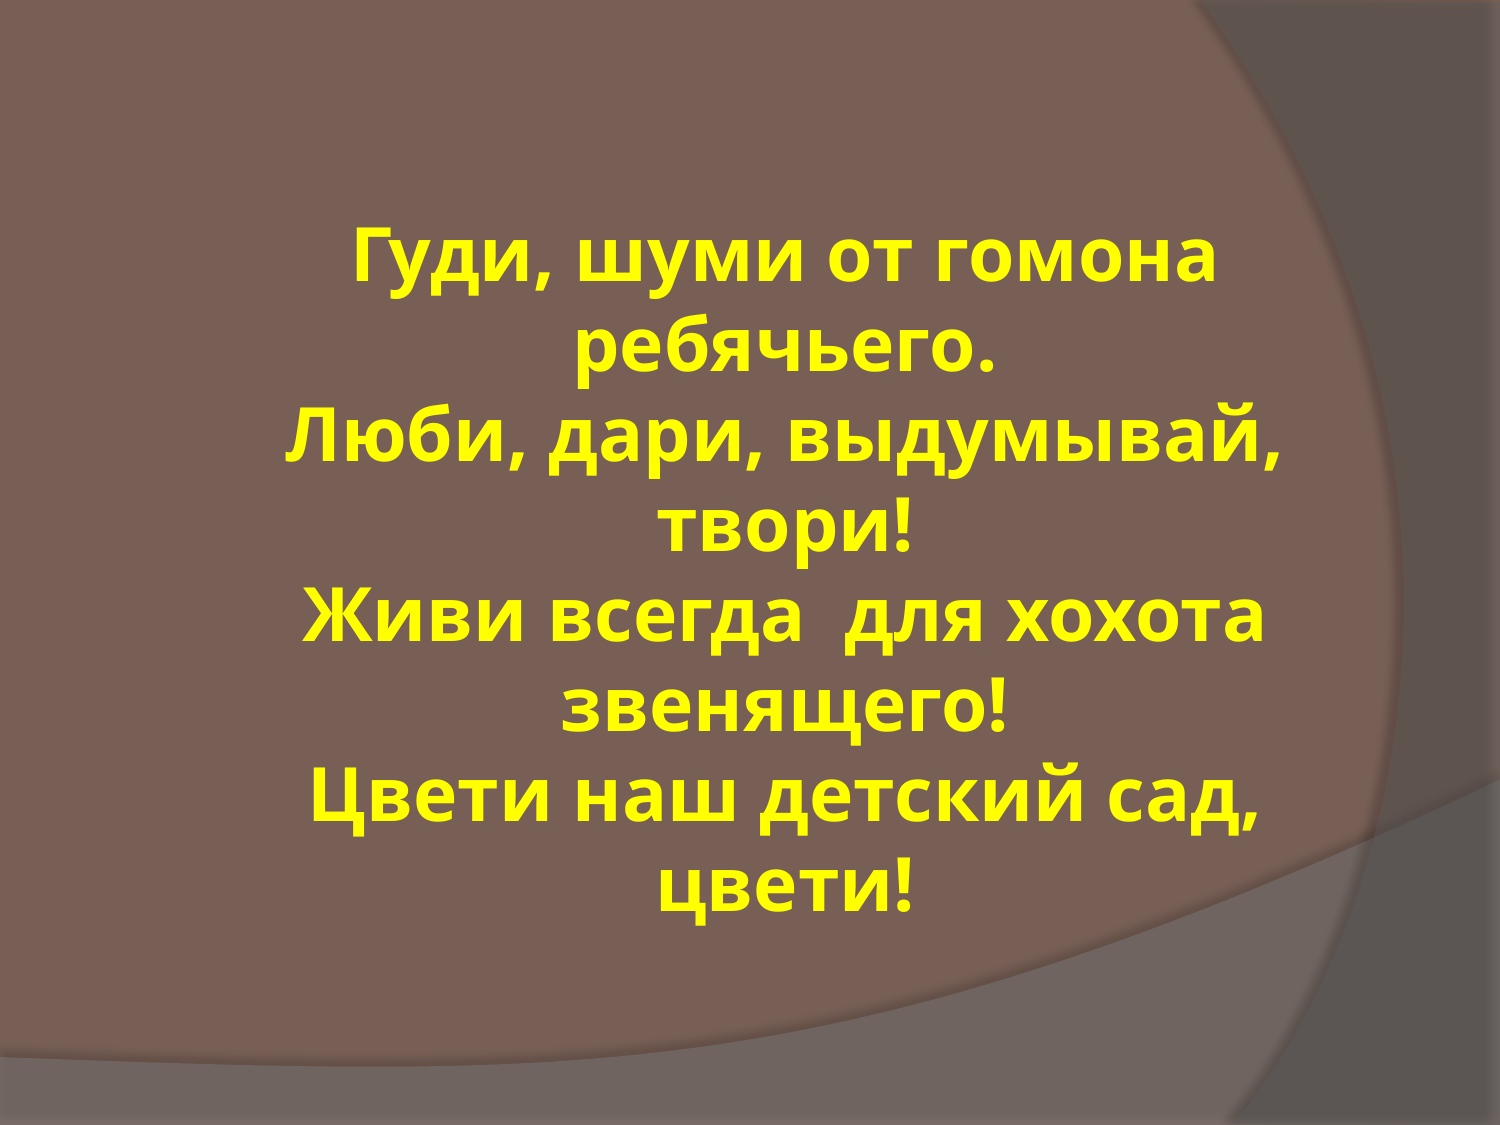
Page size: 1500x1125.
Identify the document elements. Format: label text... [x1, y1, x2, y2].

text_box Гуди, шуми от гомона ребячьего. Люби, дари, выдумывай, твори! Живи всегда для хохота звенящего! Цвети наш детский сад, цвети! [269, 199, 1301, 979]
